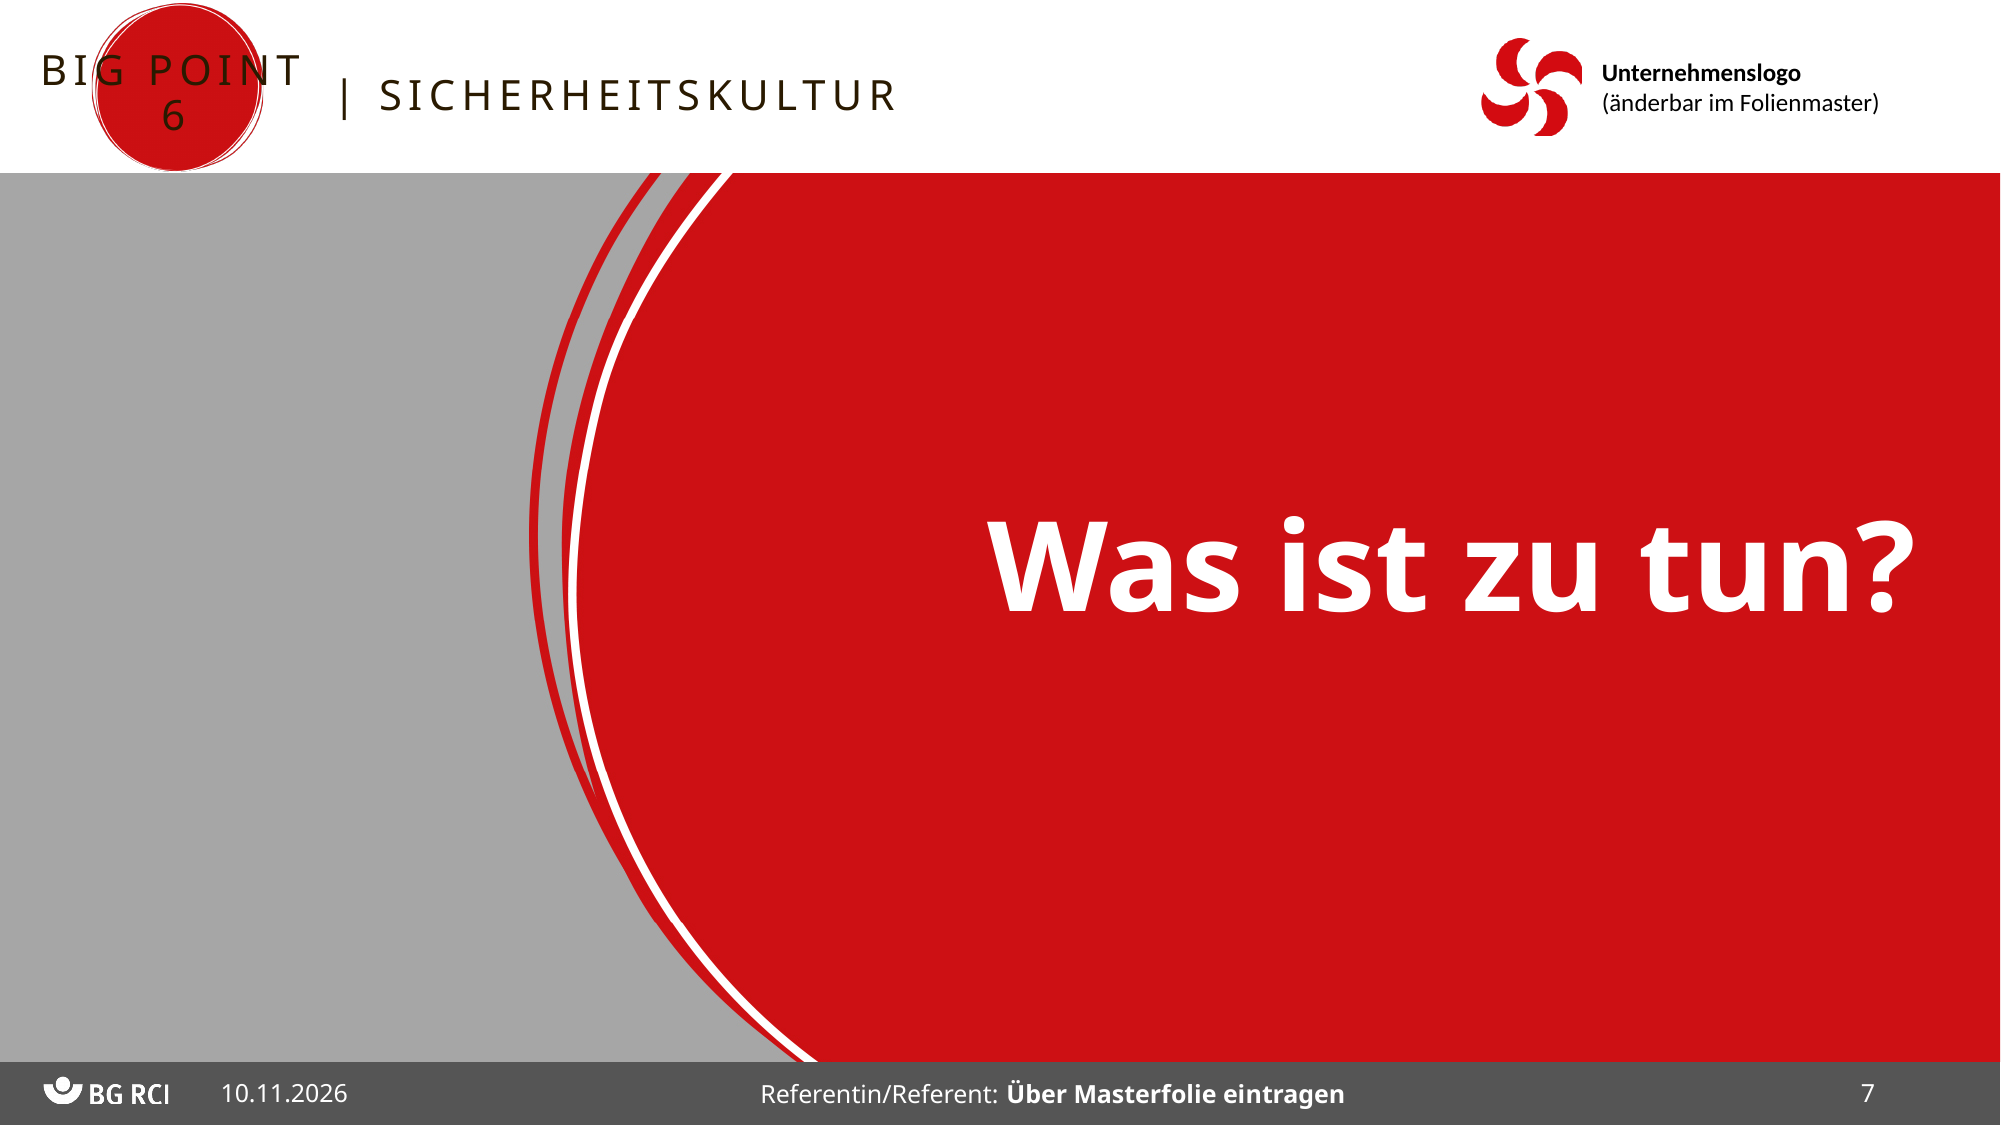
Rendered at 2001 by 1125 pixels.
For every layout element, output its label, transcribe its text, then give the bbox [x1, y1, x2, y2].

text_box Was ist zu tun? [972, 479, 1932, 644]
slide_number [192, 1070, 377, 1118]
picture [0, 173, 2001, 1062]
slide_number 7 [1742, 1070, 1875, 1118]
